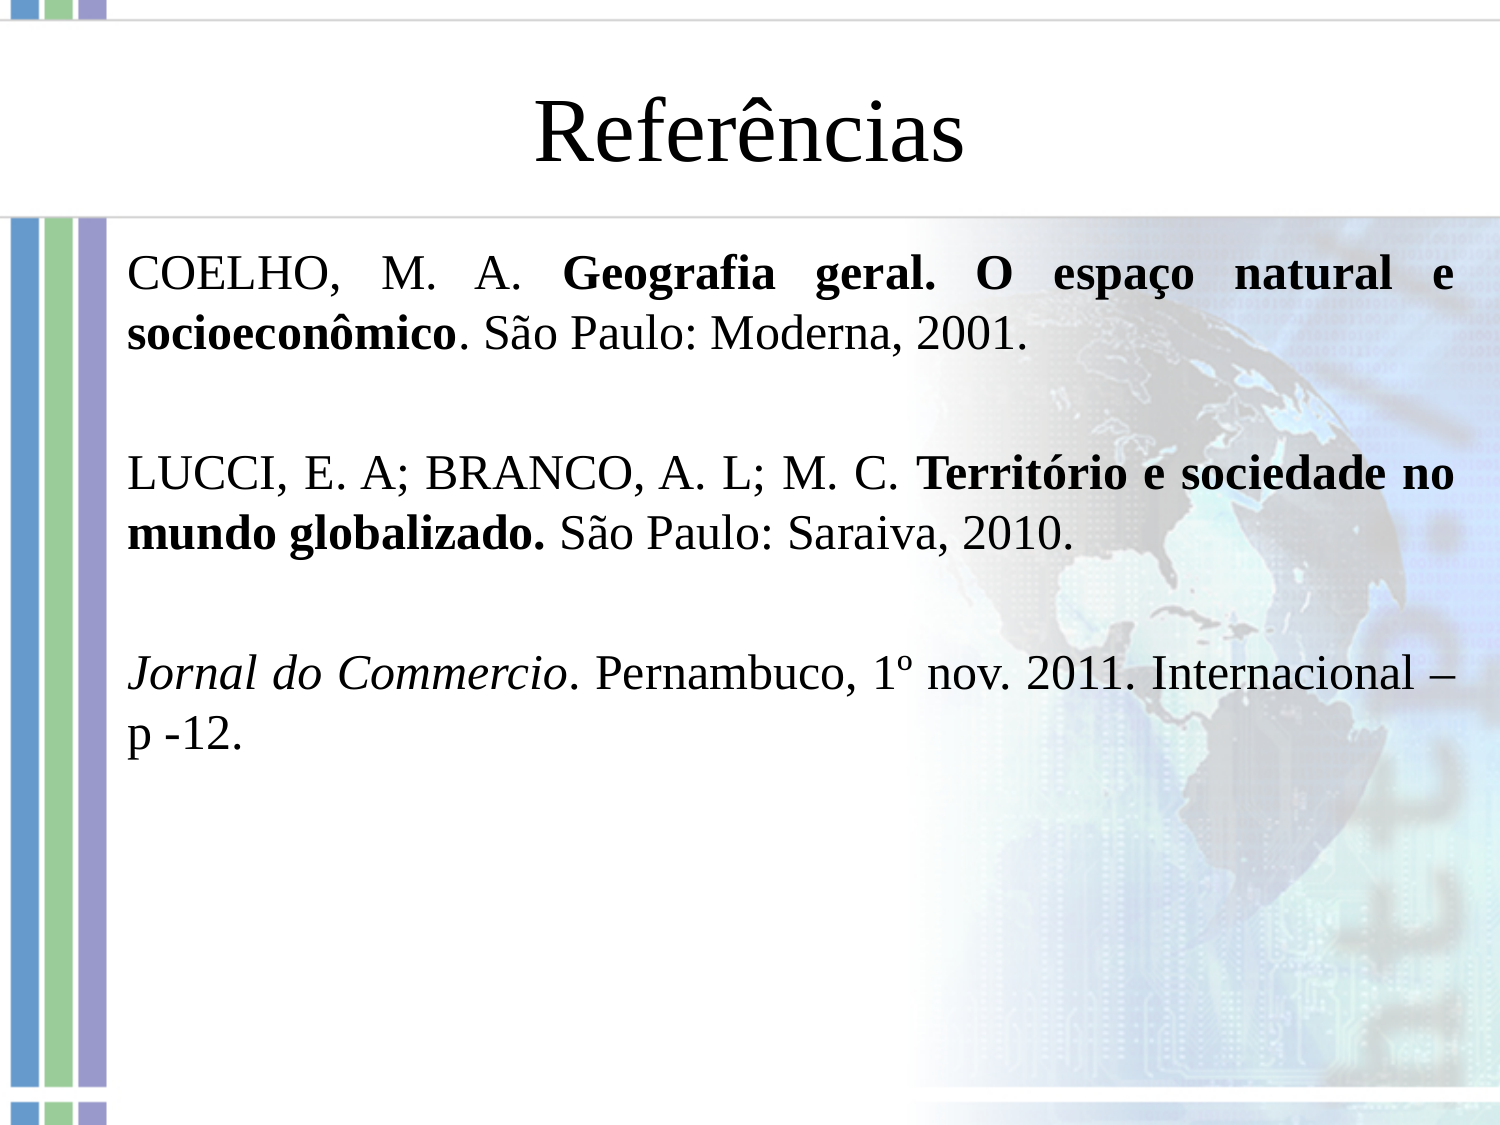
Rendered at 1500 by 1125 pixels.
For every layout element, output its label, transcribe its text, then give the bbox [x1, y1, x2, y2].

list COELHO, M. A. Geografia geral. O espaço natural e socioeconômico. São Paulo: Moderna, 2001. LUCCI, E. A; BRANCO, A. L; M. C. Território e sociedade no mundo globalizado. São Paulo: Saraiva, 2010. Jornal do Commercio. Pernambuco, 1º nov. 2011. Internacional – p -12. [111, 231, 1471, 1083]
title Referências [41, 30, 1460, 219]
picture [0, 0, 1500, 1125]
